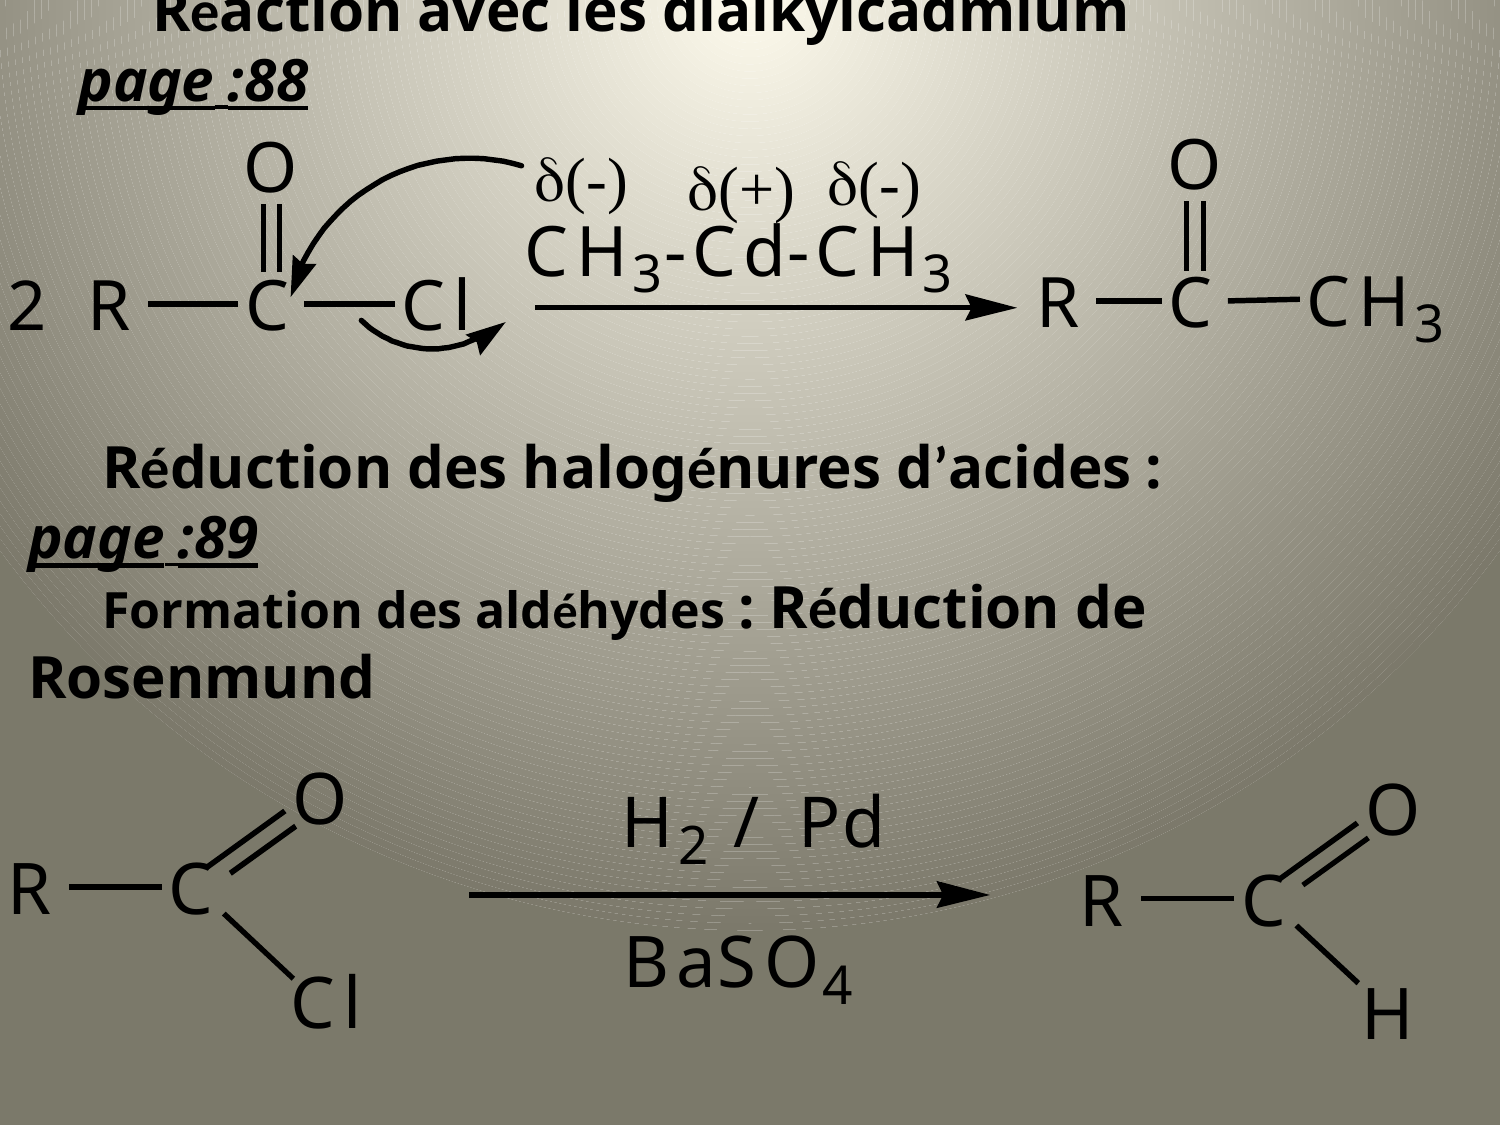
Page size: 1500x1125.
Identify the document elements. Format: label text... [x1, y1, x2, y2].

text_box Réduction des halogénures d’acides : page :89 Formation des aldéhydes : Réduction de Rosenmund [13, 493, 1466, 694]
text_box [0, 761, 1430, 1049]
text_box Réaction avec les dialkylcadmium page :88 [63, 0, 1481, 131]
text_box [0, 128, 1454, 370]
